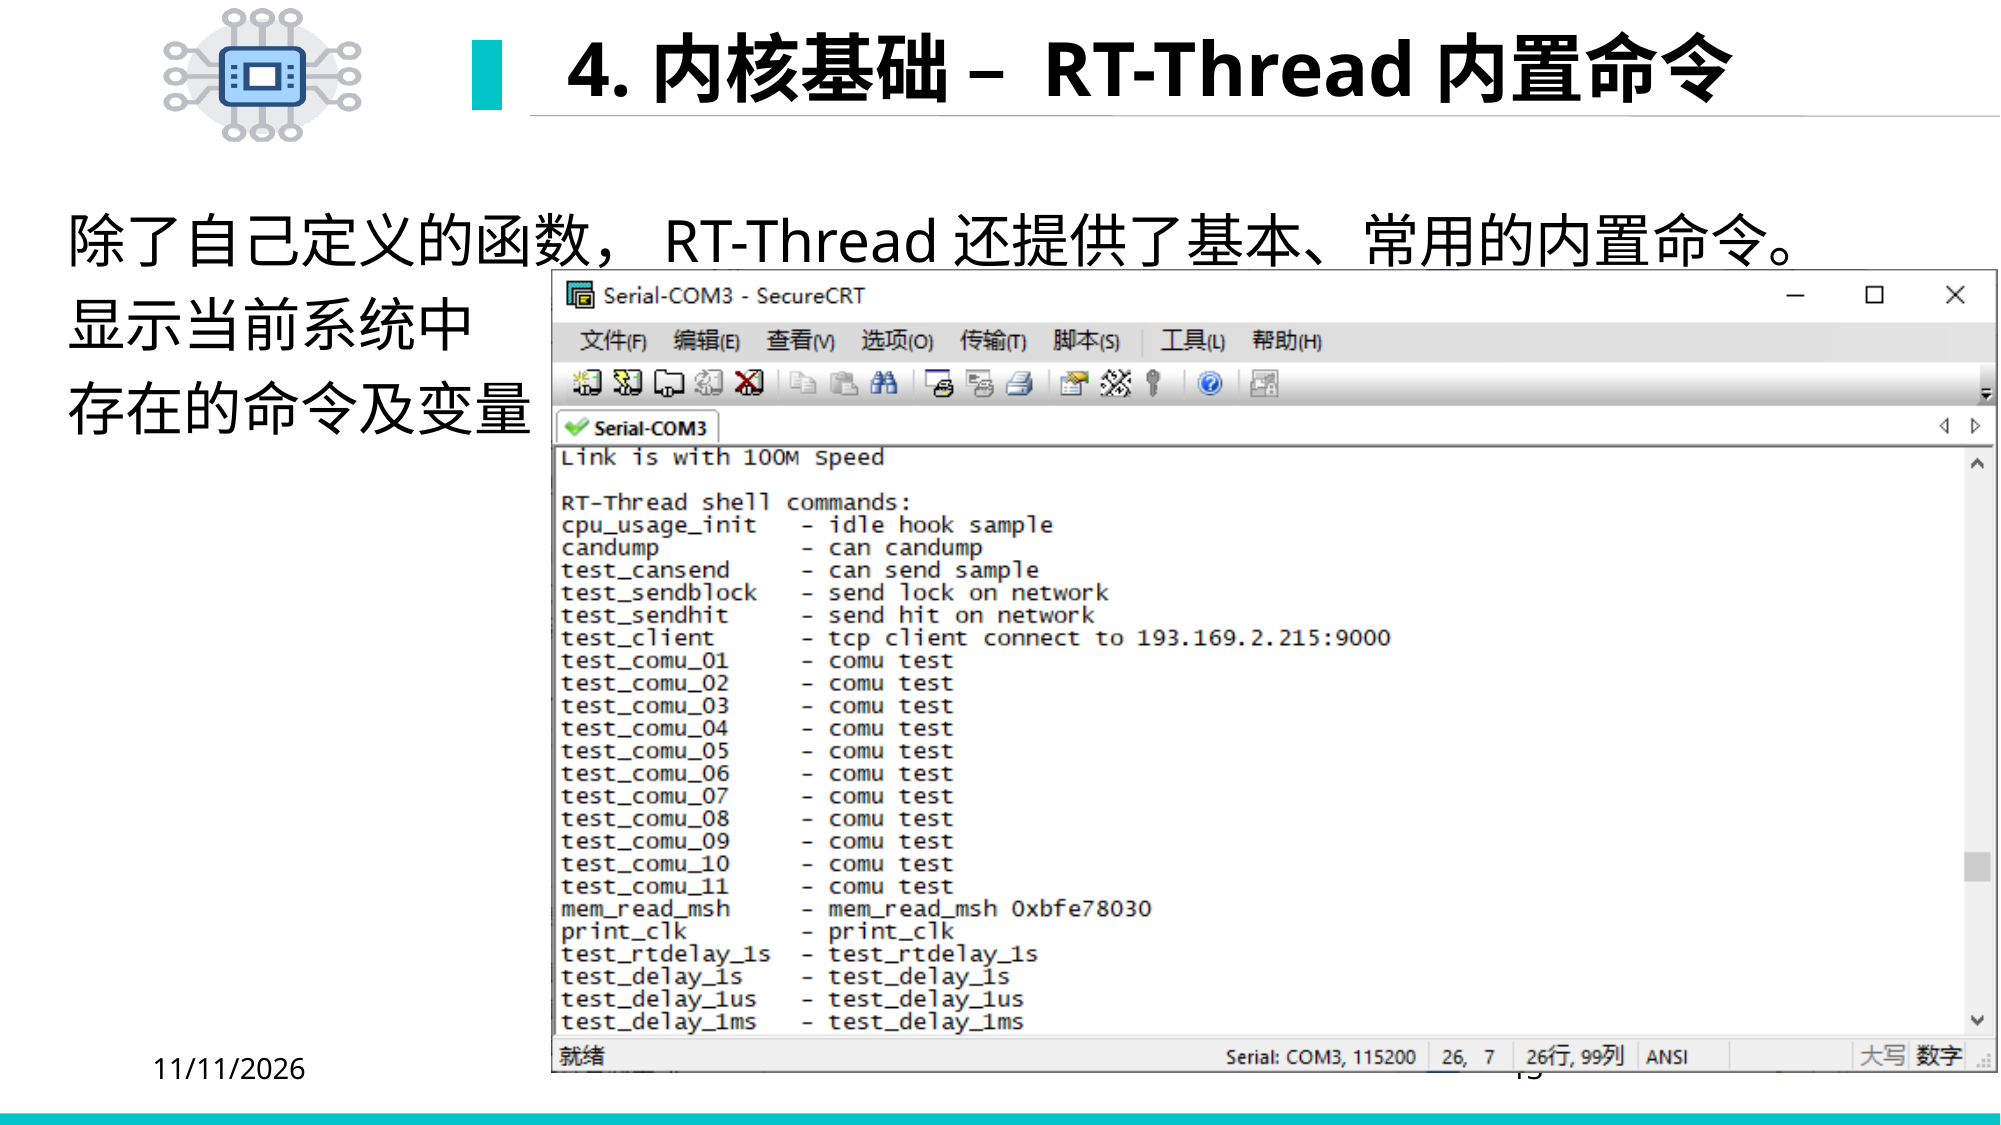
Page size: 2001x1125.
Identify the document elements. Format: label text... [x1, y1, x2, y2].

slide_number 13 [1495, 1073, 1946, 1103]
title 4.内核基础 – RT-Thread内置命令 [552, 19, 1901, 125]
list 除了自己定义的函数，RT-Thread还提供了基本、常用的内置命令。 显示当前系统中 存在的命令及变量 [52, 205, 1998, 1009]
picture [162, 0, 364, 151]
picture [551, 269, 1998, 1073]
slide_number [137, 1042, 588, 1103]
